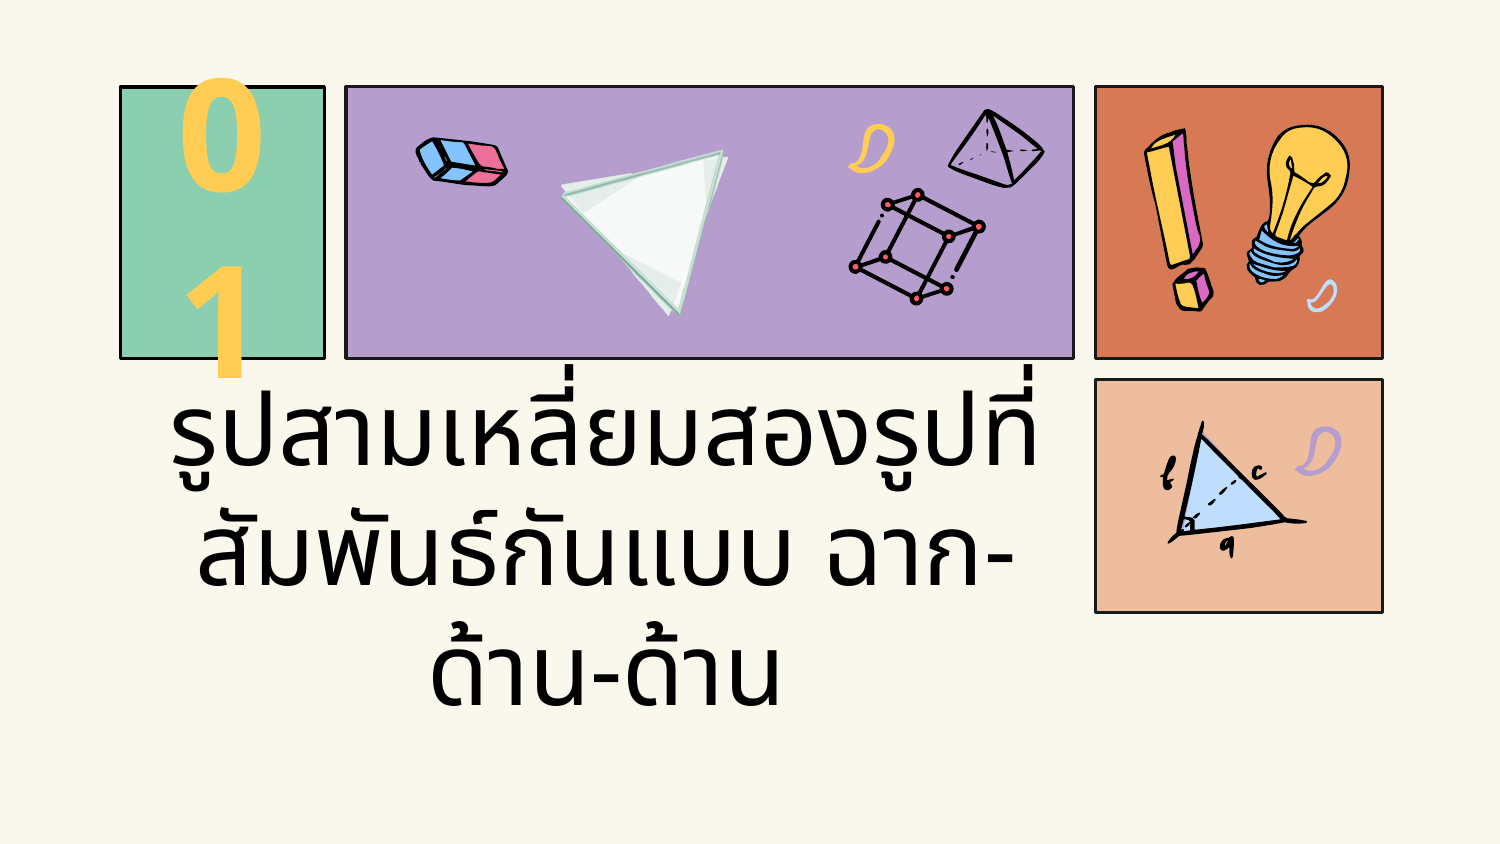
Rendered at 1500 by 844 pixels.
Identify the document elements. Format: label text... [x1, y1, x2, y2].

text_box [678, 86, 1074, 350]
title รูปสามเหลี่ยมสองรูปที่สัมพันธ์กันแบบ ฉาก-ด้าน-ด้าน [132, 350, 1081, 572]
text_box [1094, 379, 1383, 613]
text_box [847, 124, 895, 174]
picture [553, 99, 770, 316]
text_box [1094, 86, 1387, 359]
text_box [855, 183, 980, 310]
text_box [414, 136, 509, 187]
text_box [947, 108, 1046, 189]
text_box [346, 86, 673, 350]
title 01 [119, 85, 326, 360]
